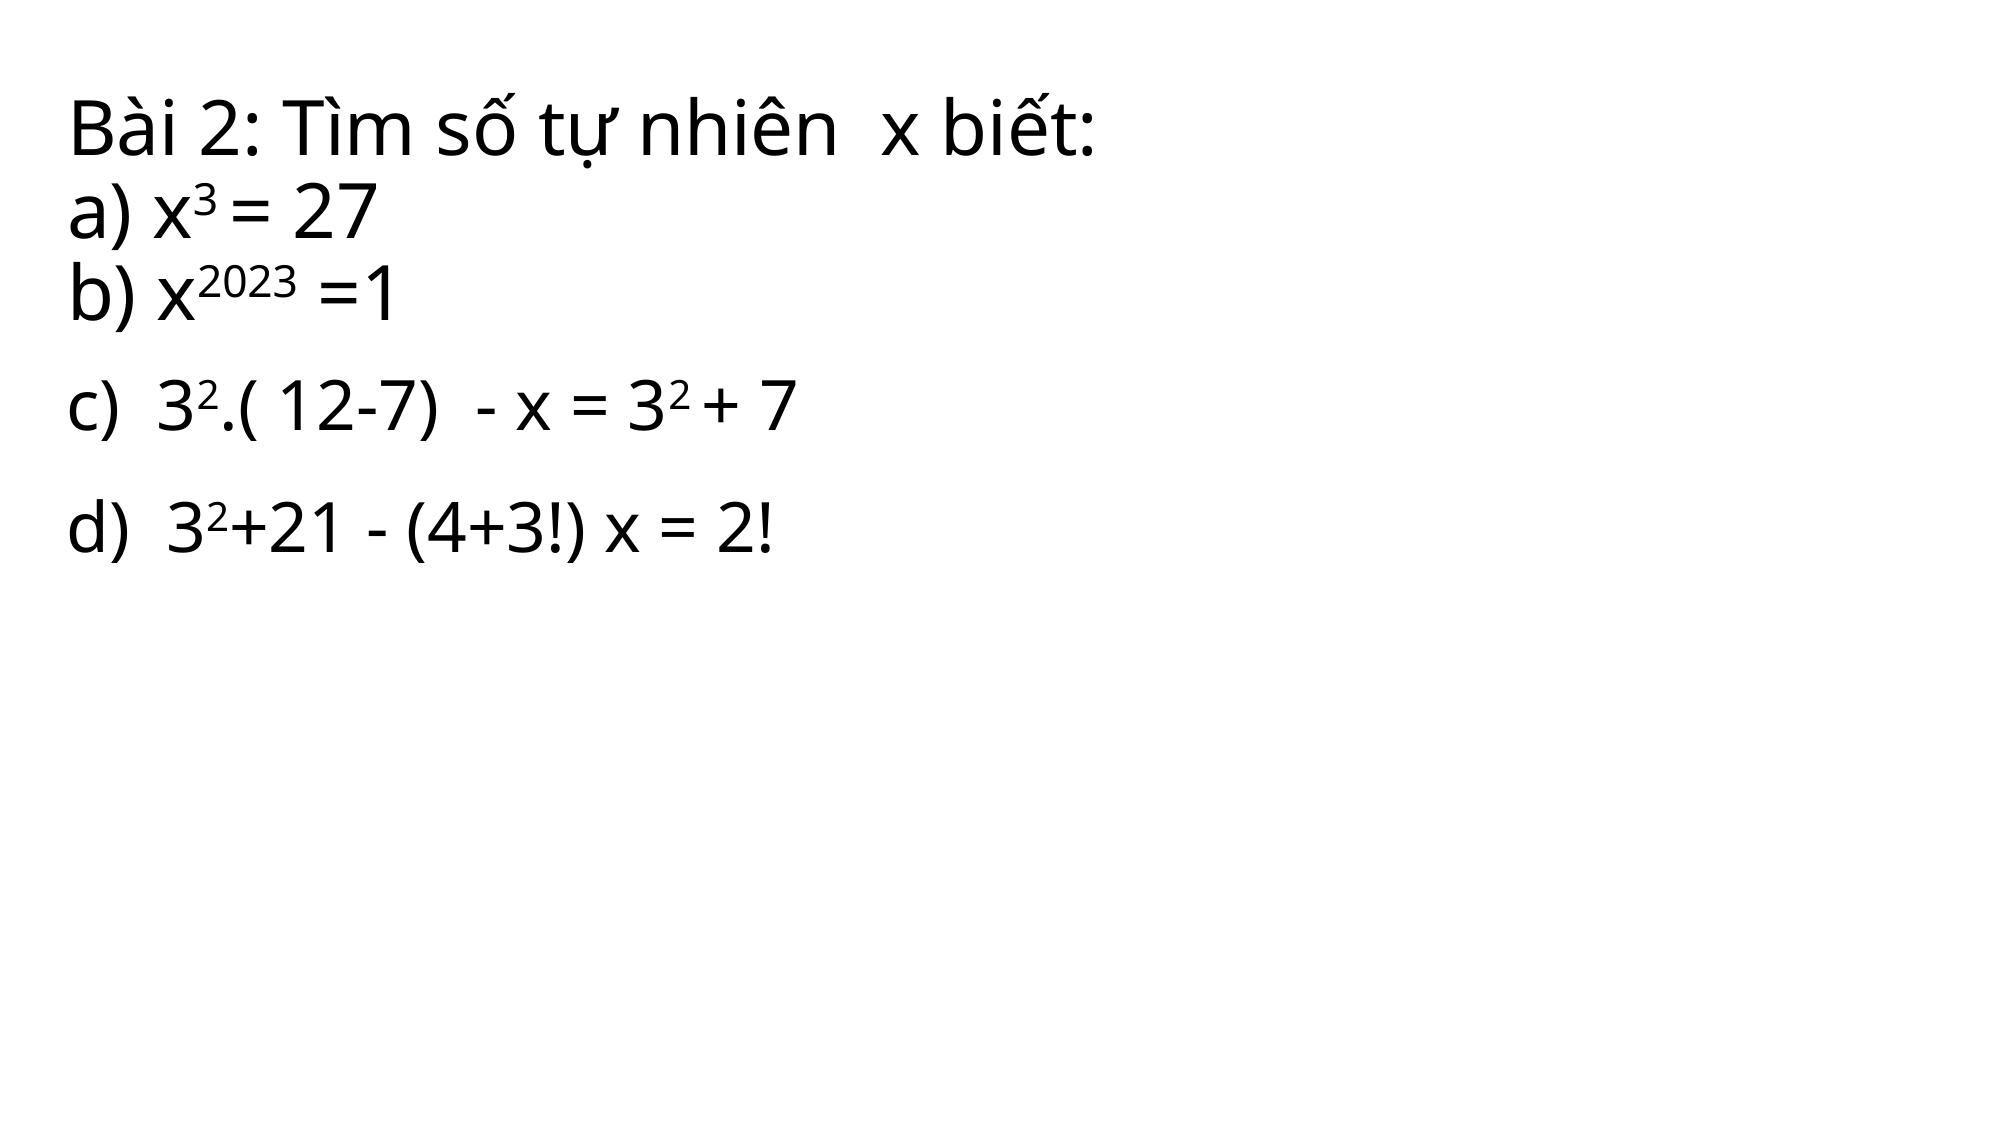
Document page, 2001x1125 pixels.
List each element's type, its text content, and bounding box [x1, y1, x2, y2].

text_box c) 32.( 12-7) - x = 32 + 7 [52, 353, 938, 452]
text_box d) 32+21 - (4+3!) x = 2! [52, 475, 1153, 574]
title Bài 2: Tìm số tự nhiên x biết: a) x3 = 27 b) x2023 =1 [52, 52, 1853, 375]
